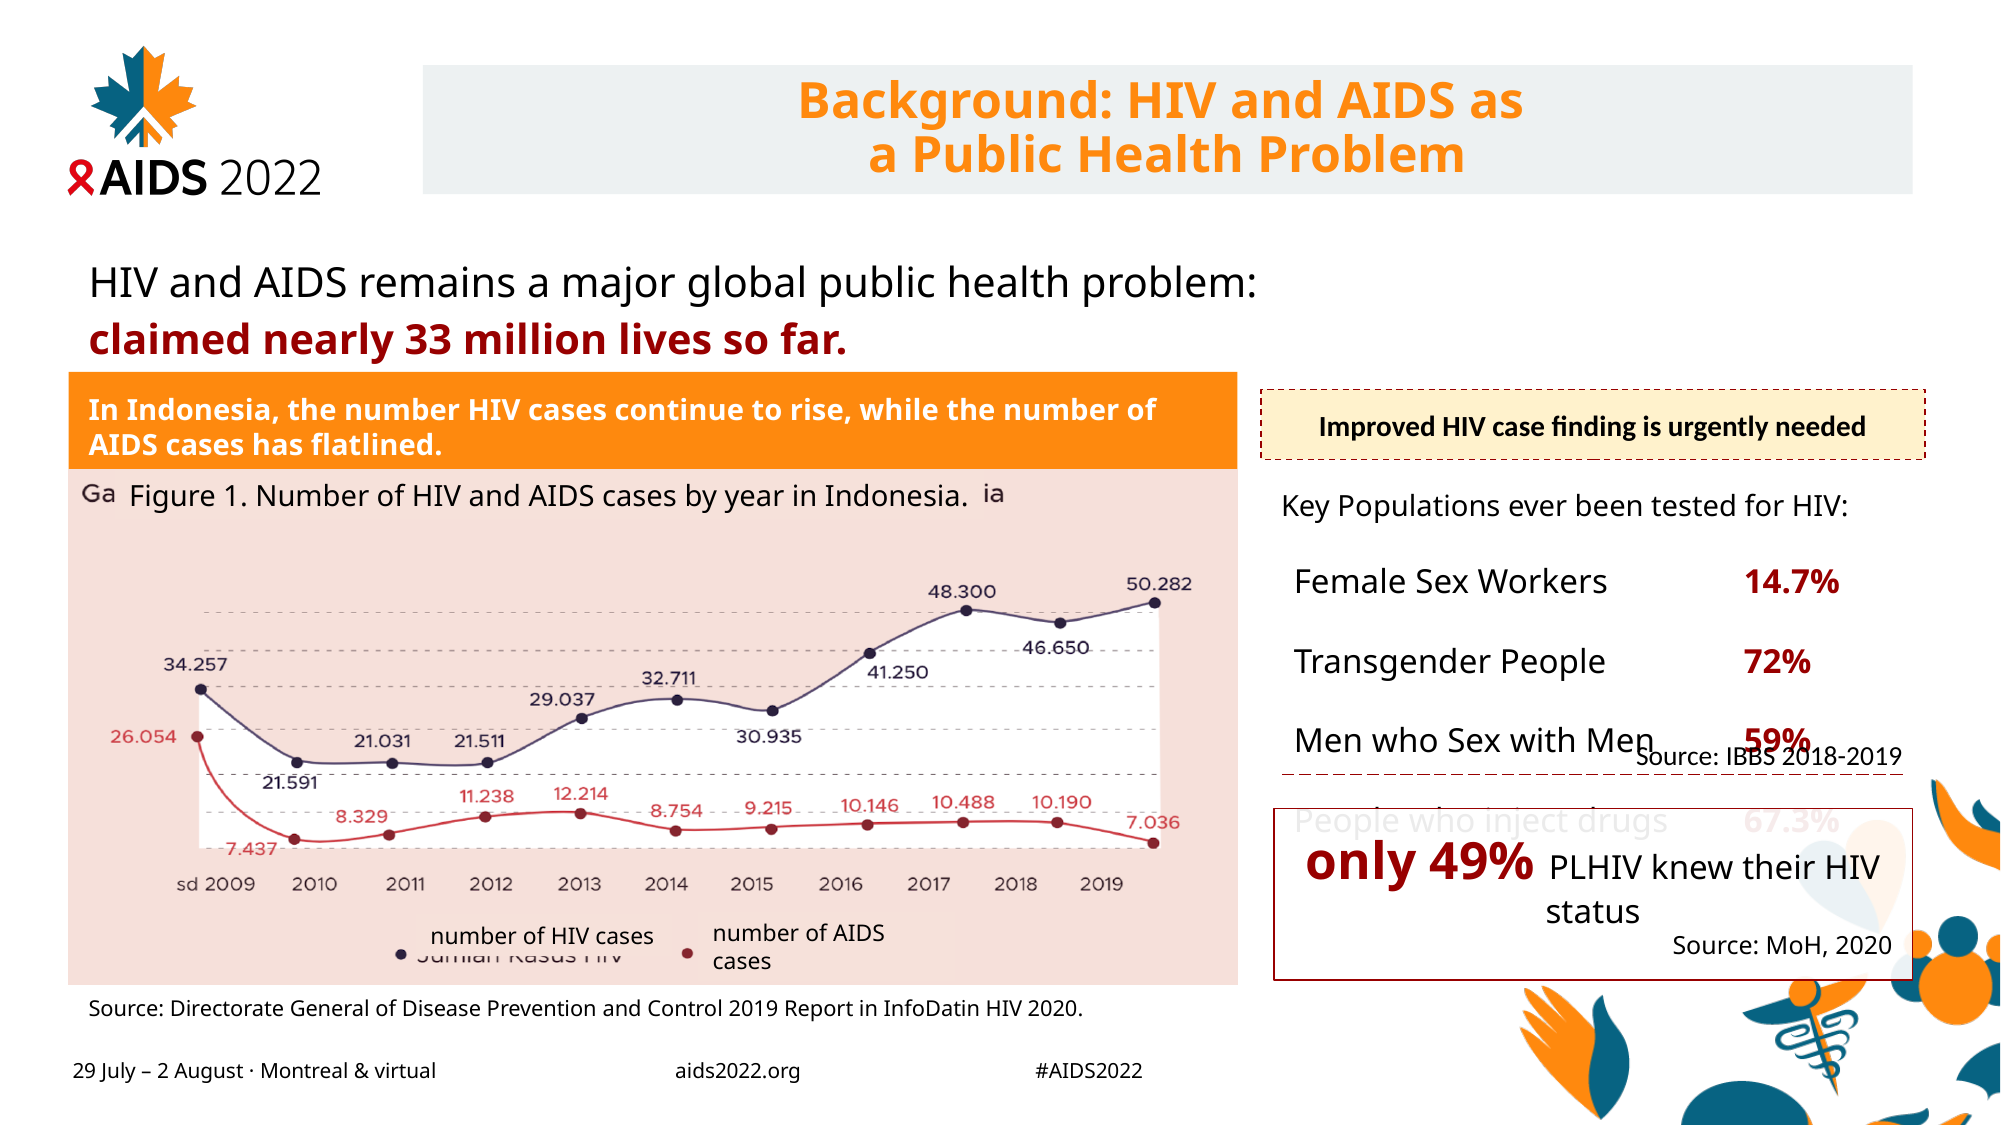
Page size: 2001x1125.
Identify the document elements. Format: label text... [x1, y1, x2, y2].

text_box Female Sex Workers 14.7% Transgender People 72% Men who Sex with Men 59% People who inject drugs 67.3% [1273, 540, 1913, 808]
text_box only 49% PLHIV knew their HIV status Source: MoH, 2020 [1273, 808, 1913, 980]
title Background: HIV and AIDS as a Public Health Problem [422, 65, 1913, 195]
picture [1829, 1066, 1835, 1075]
text_box HIV and AIDS remains a major global public health problem: claimed nearly 33 million lives so far. [68, 228, 1969, 383]
text_box Improved HIV case finding is urgently needed [1261, 389, 1926, 460]
text_box Key Populations ever been tested for HIV: [1261, 469, 1932, 540]
picture [68, 469, 1238, 985]
picture [1440, 701, 2001, 1125]
text_box Source: Directorate General of Disease Prevention and Control 2019 Report in InfoDatin HIV 2020. [68, 985, 1213, 1031]
text_box Source: IBBS 2018-2019 [1616, 727, 1926, 781]
text_box In Indonesia, the number HIV cases continue to rise, while the number of AIDS cases has flatlined. [68, 371, 1238, 469]
picture [41, 25, 343, 222]
